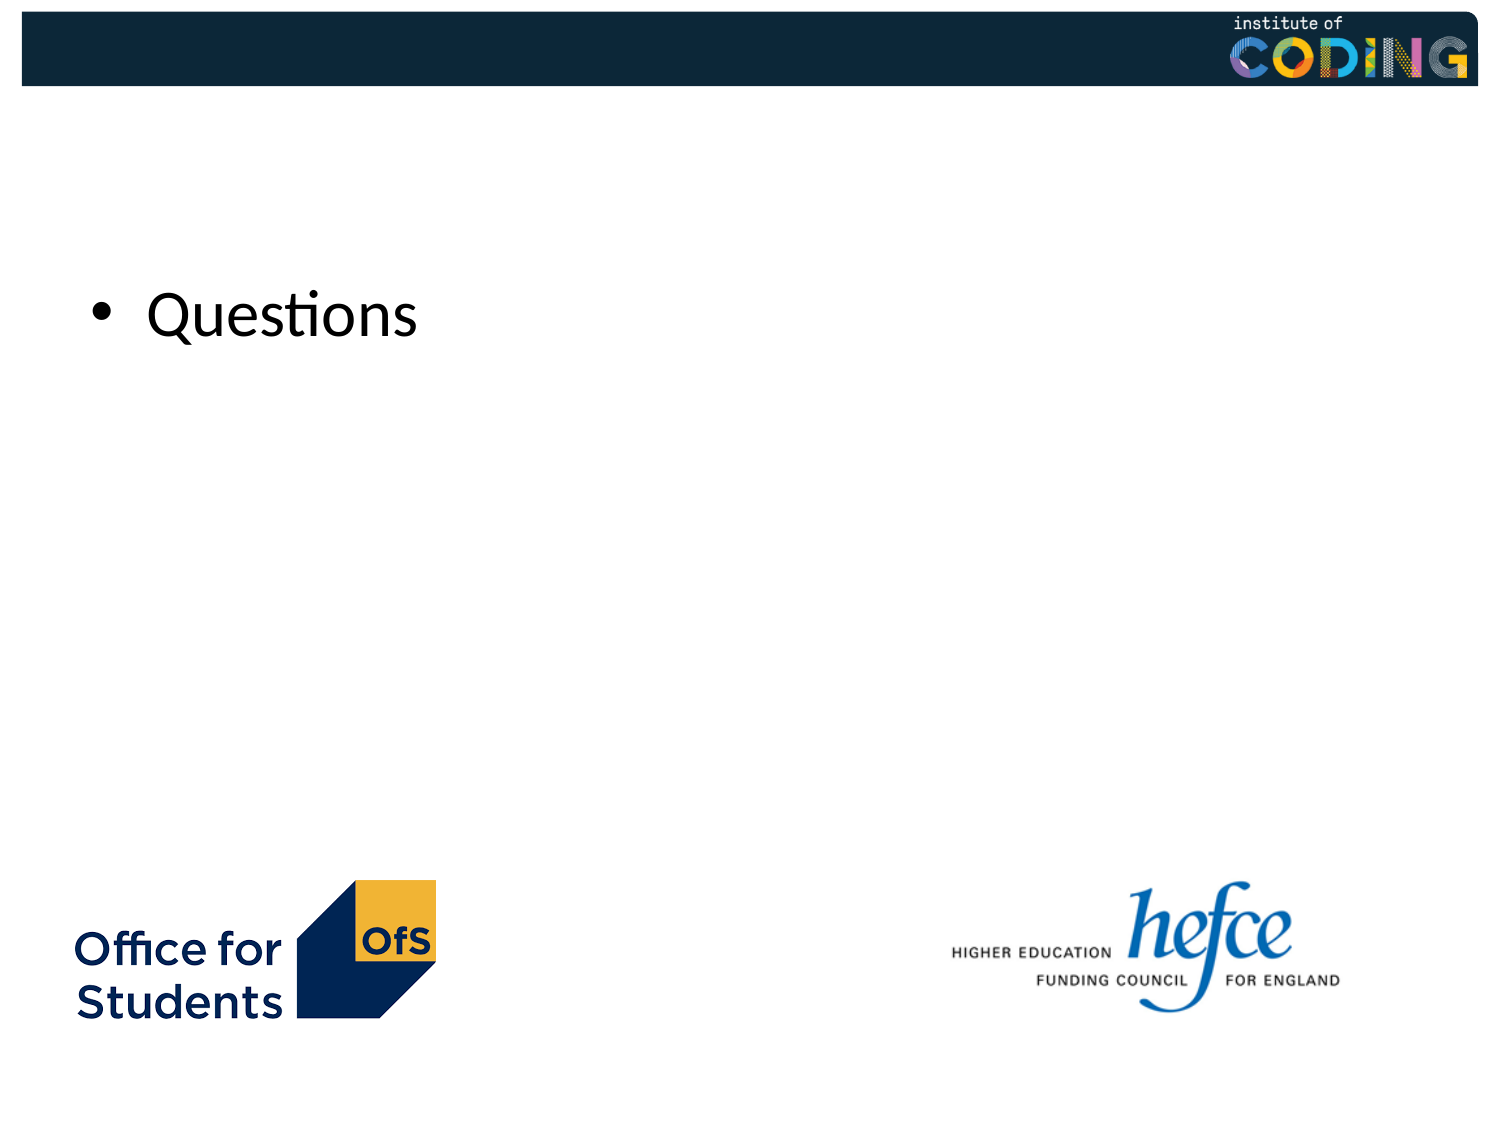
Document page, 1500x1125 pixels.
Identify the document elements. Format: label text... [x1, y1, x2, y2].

list Questions [75, 262, 1425, 1005]
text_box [21, 11, 1479, 87]
picture [74, 880, 436, 1020]
picture [931, 875, 1361, 1020]
